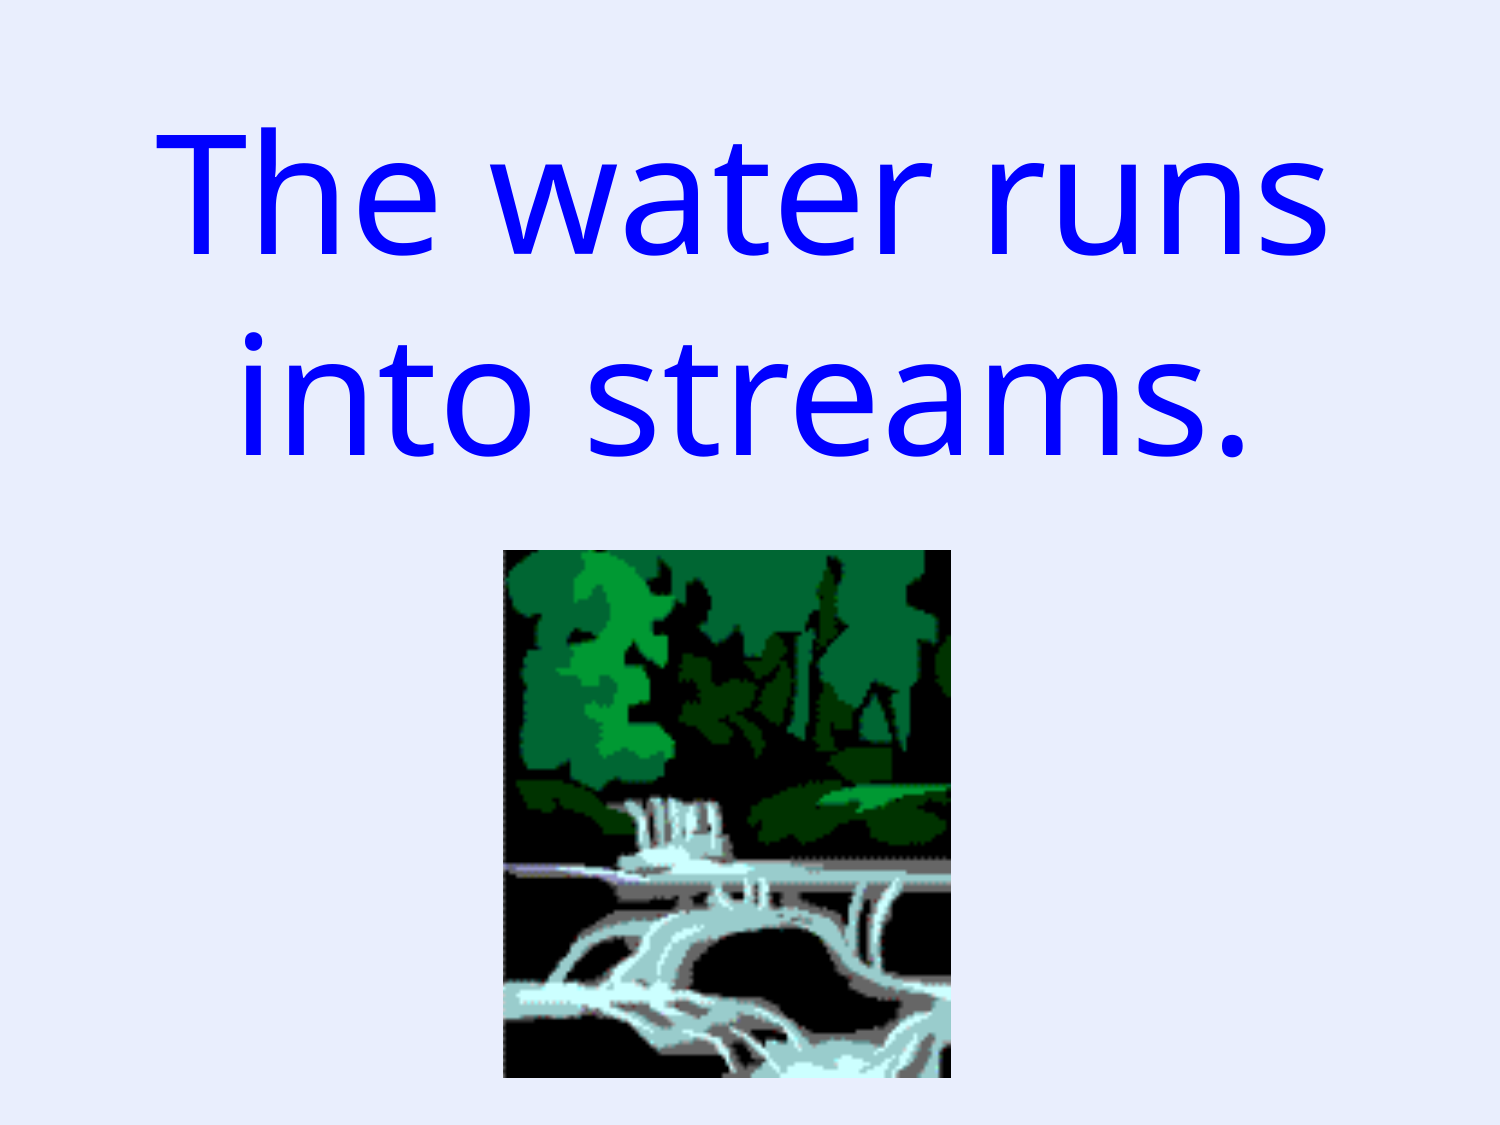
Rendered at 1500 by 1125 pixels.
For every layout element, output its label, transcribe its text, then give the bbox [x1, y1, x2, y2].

picture [502, 550, 951, 1079]
title The water runs into streams. [0, 167, 1495, 409]
